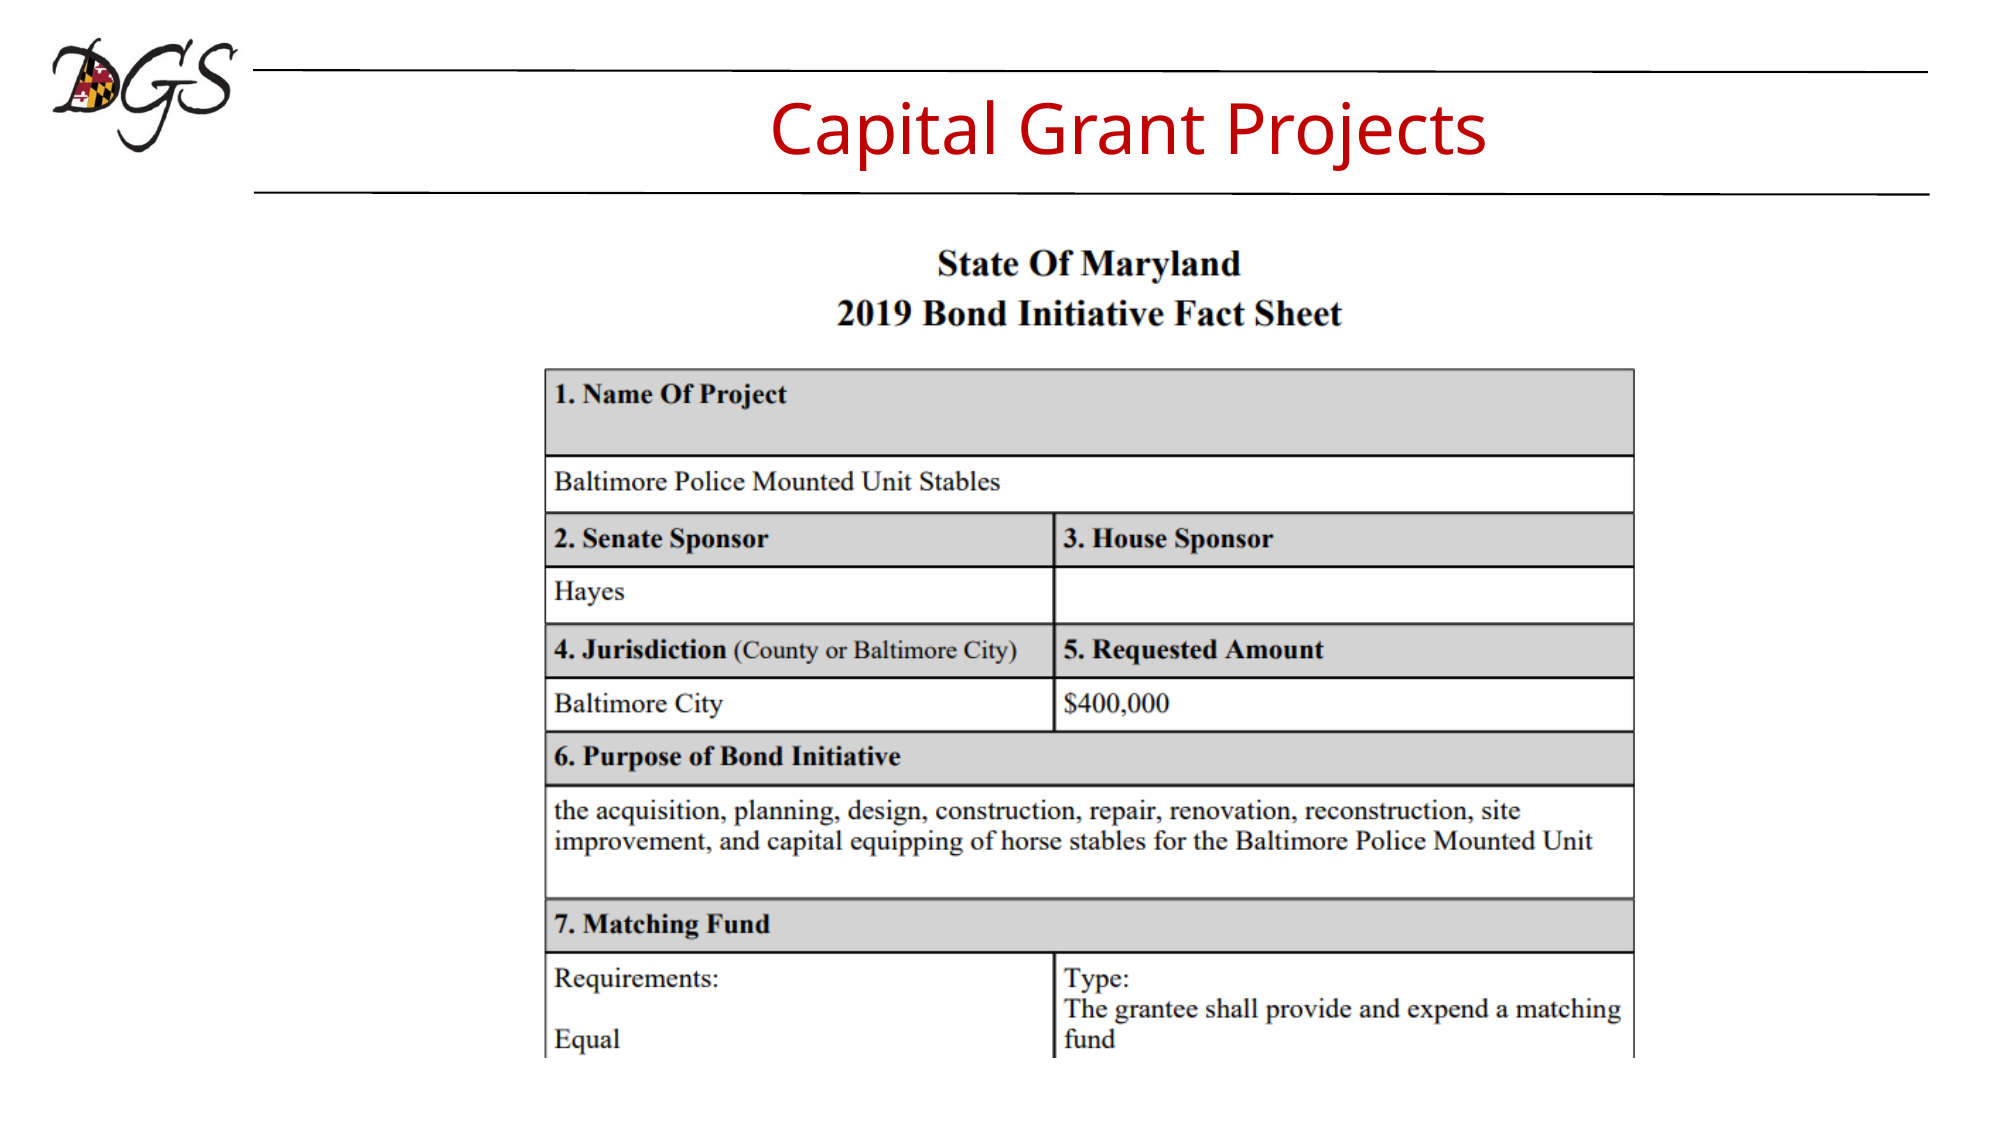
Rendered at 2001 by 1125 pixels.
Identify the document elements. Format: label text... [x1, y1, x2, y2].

picture [409, 209, 1775, 1058]
picture [29, 23, 253, 163]
text_box Capital Grant Projects [291, 76, 1968, 186]
